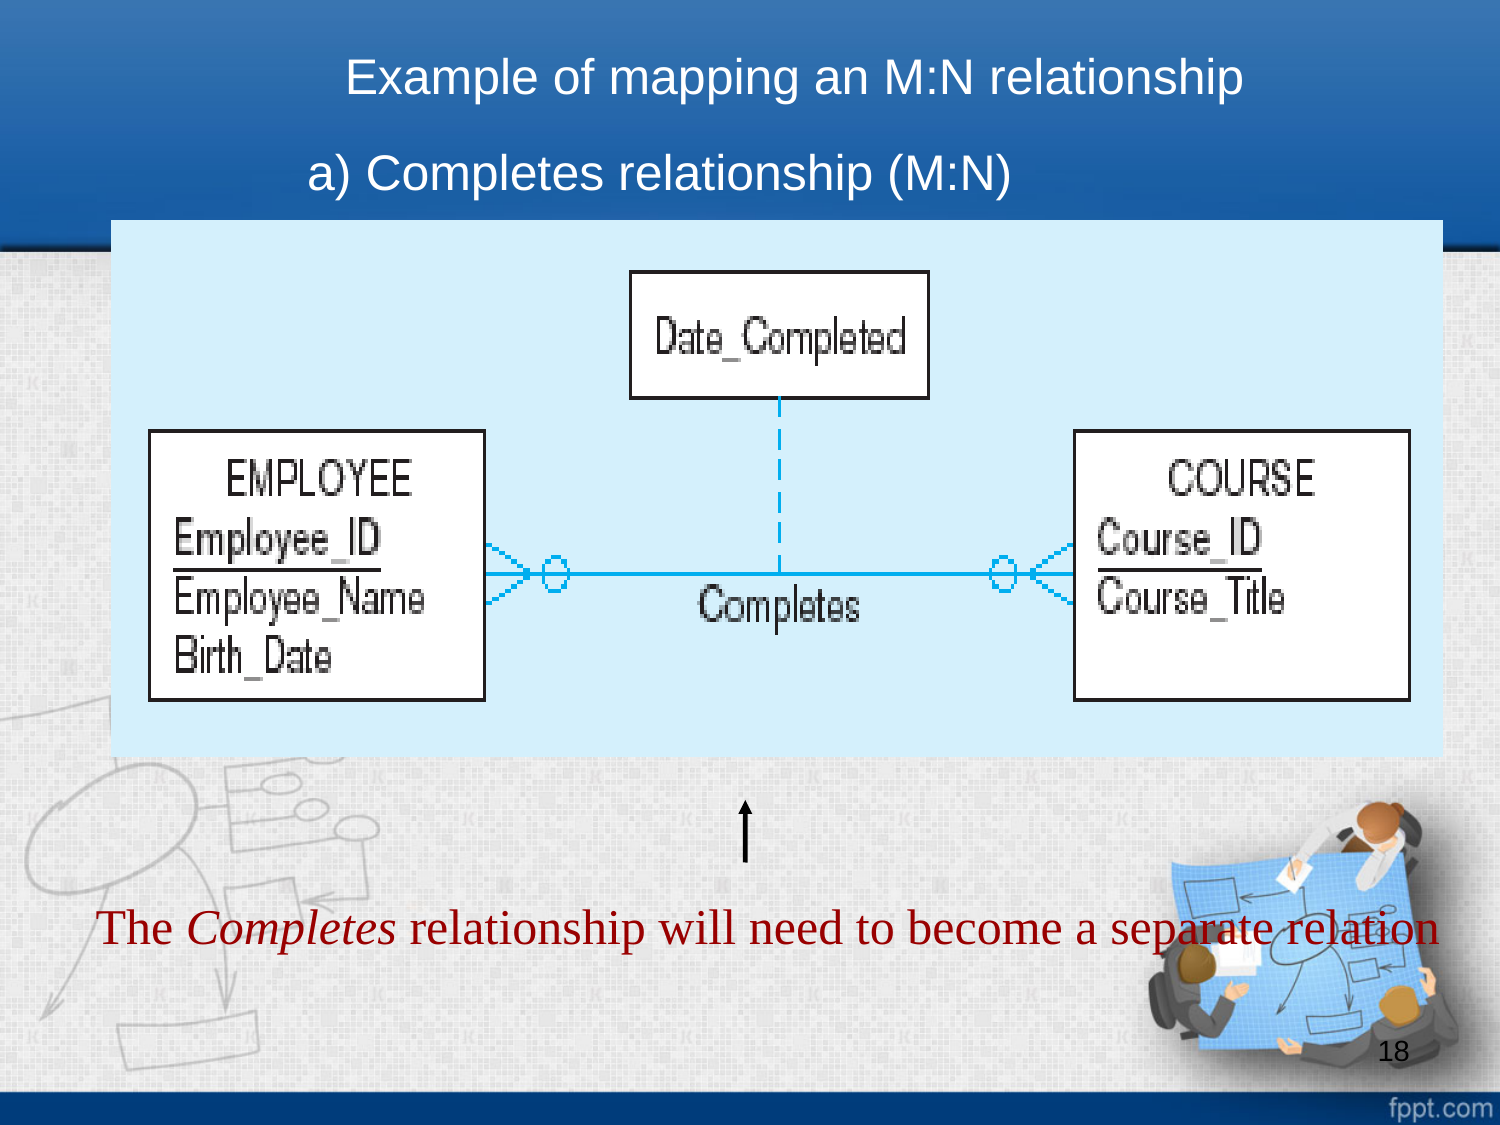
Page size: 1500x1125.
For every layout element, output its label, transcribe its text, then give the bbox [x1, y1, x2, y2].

text_box a) Completes relationship (M:N) [292, 133, 1028, 208]
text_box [82, 799, 1454, 963]
text_box Example of mapping an M:N relationship [330, 37, 1260, 113]
picture [0, 0, 1500, 1125]
slide_number 18 [1074, 1024, 1426, 1103]
